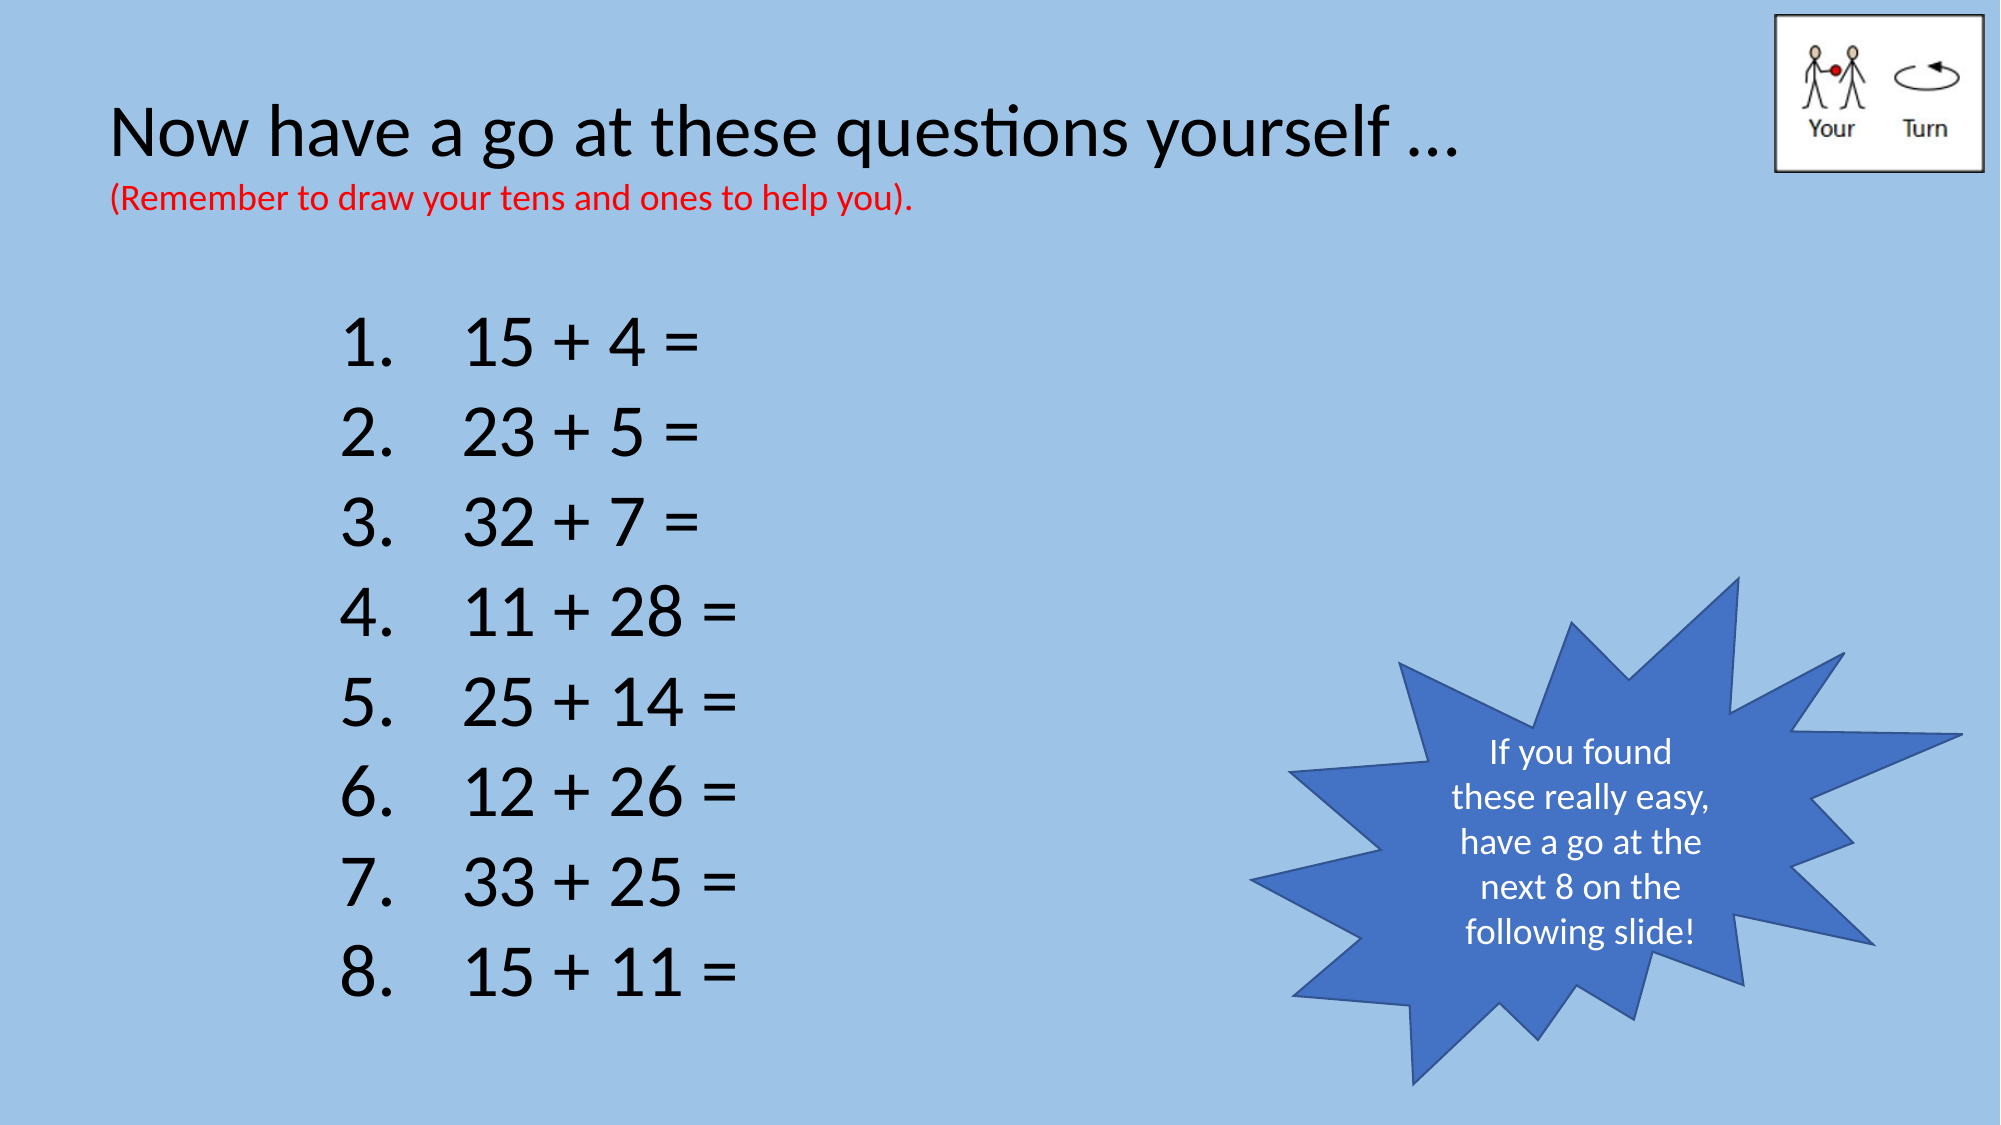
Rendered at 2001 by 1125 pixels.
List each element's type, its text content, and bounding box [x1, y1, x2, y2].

picture [1774, 14, 1985, 173]
text_box 15 + 4 = 23 + 5 = 32 + 7 = 11 + 28 = 25 + 14 = 12 + 26 = 33 + 25 = 15 + 11 = [324, 284, 927, 1019]
text_box Now have a go at these questions yourself … [94, 74, 1536, 179]
text_box (Remember to draw your tens and ones to help you). [94, 165, 1016, 226]
text_box If you found these really easy, have a go at the next 8 on the following slide! [1248, 576, 1964, 1087]
